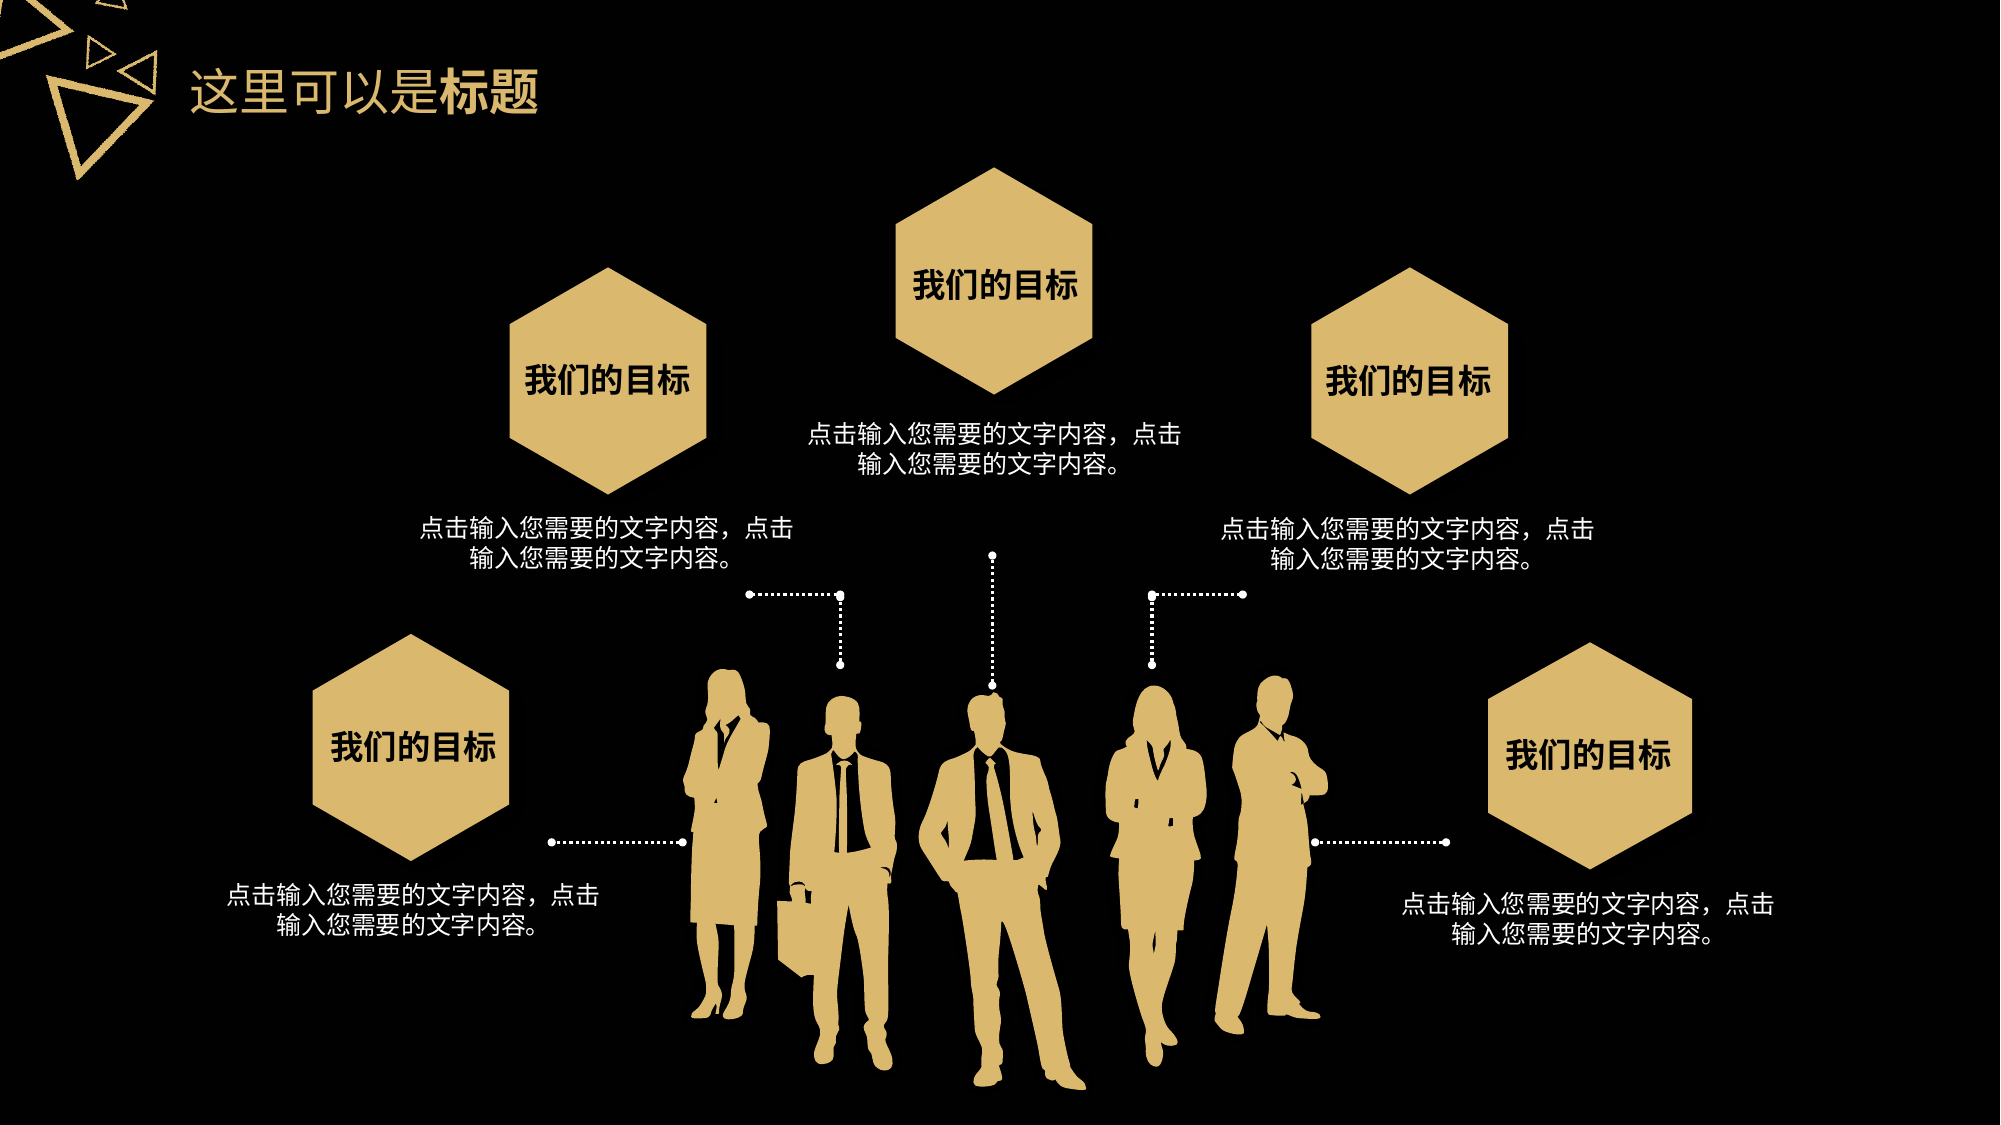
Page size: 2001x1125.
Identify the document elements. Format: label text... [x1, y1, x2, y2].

text_box 点击输入您需要的文字内容，点击输入您需要的文字内容。 [419, 512, 795, 573]
text_box 点击输入您需要的文字内容，点击输入您需要的文字内容。 [1400, 888, 1777, 949]
text_box 点击输入您需要的文字内容，点击输入您需要的文字内容。 [807, 418, 1184, 479]
text_box 点击输入您需要的文字内容，点击输入您需要的文字内容。 [1220, 513, 1596, 574]
text_box [1214, 675, 1328, 1035]
text_box 我们的目标 [1317, 359, 1499, 400]
text_box [508, 266, 708, 496]
text_box 我们的目标 [517, 358, 698, 399]
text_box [0, 0, 557, 151]
text_box [918, 692, 1087, 1091]
picture [0, 151, 126, 212]
text_box [311, 632, 511, 863]
text_box 我们的目标 [323, 726, 505, 767]
text_box [683, 669, 770, 1020]
text_box [1105, 685, 1207, 1067]
text_box 我们的目标 [1498, 734, 1680, 775]
text_box [777, 695, 898, 1071]
text_box 我们的目标 [905, 264, 1087, 305]
text_box [1486, 641, 1694, 871]
text_box [894, 166, 1094, 396]
text_box [1310, 266, 1510, 496]
text_box 点击输入您需要的文字内容，点击输入您需要的文字内容。 [225, 879, 602, 940]
